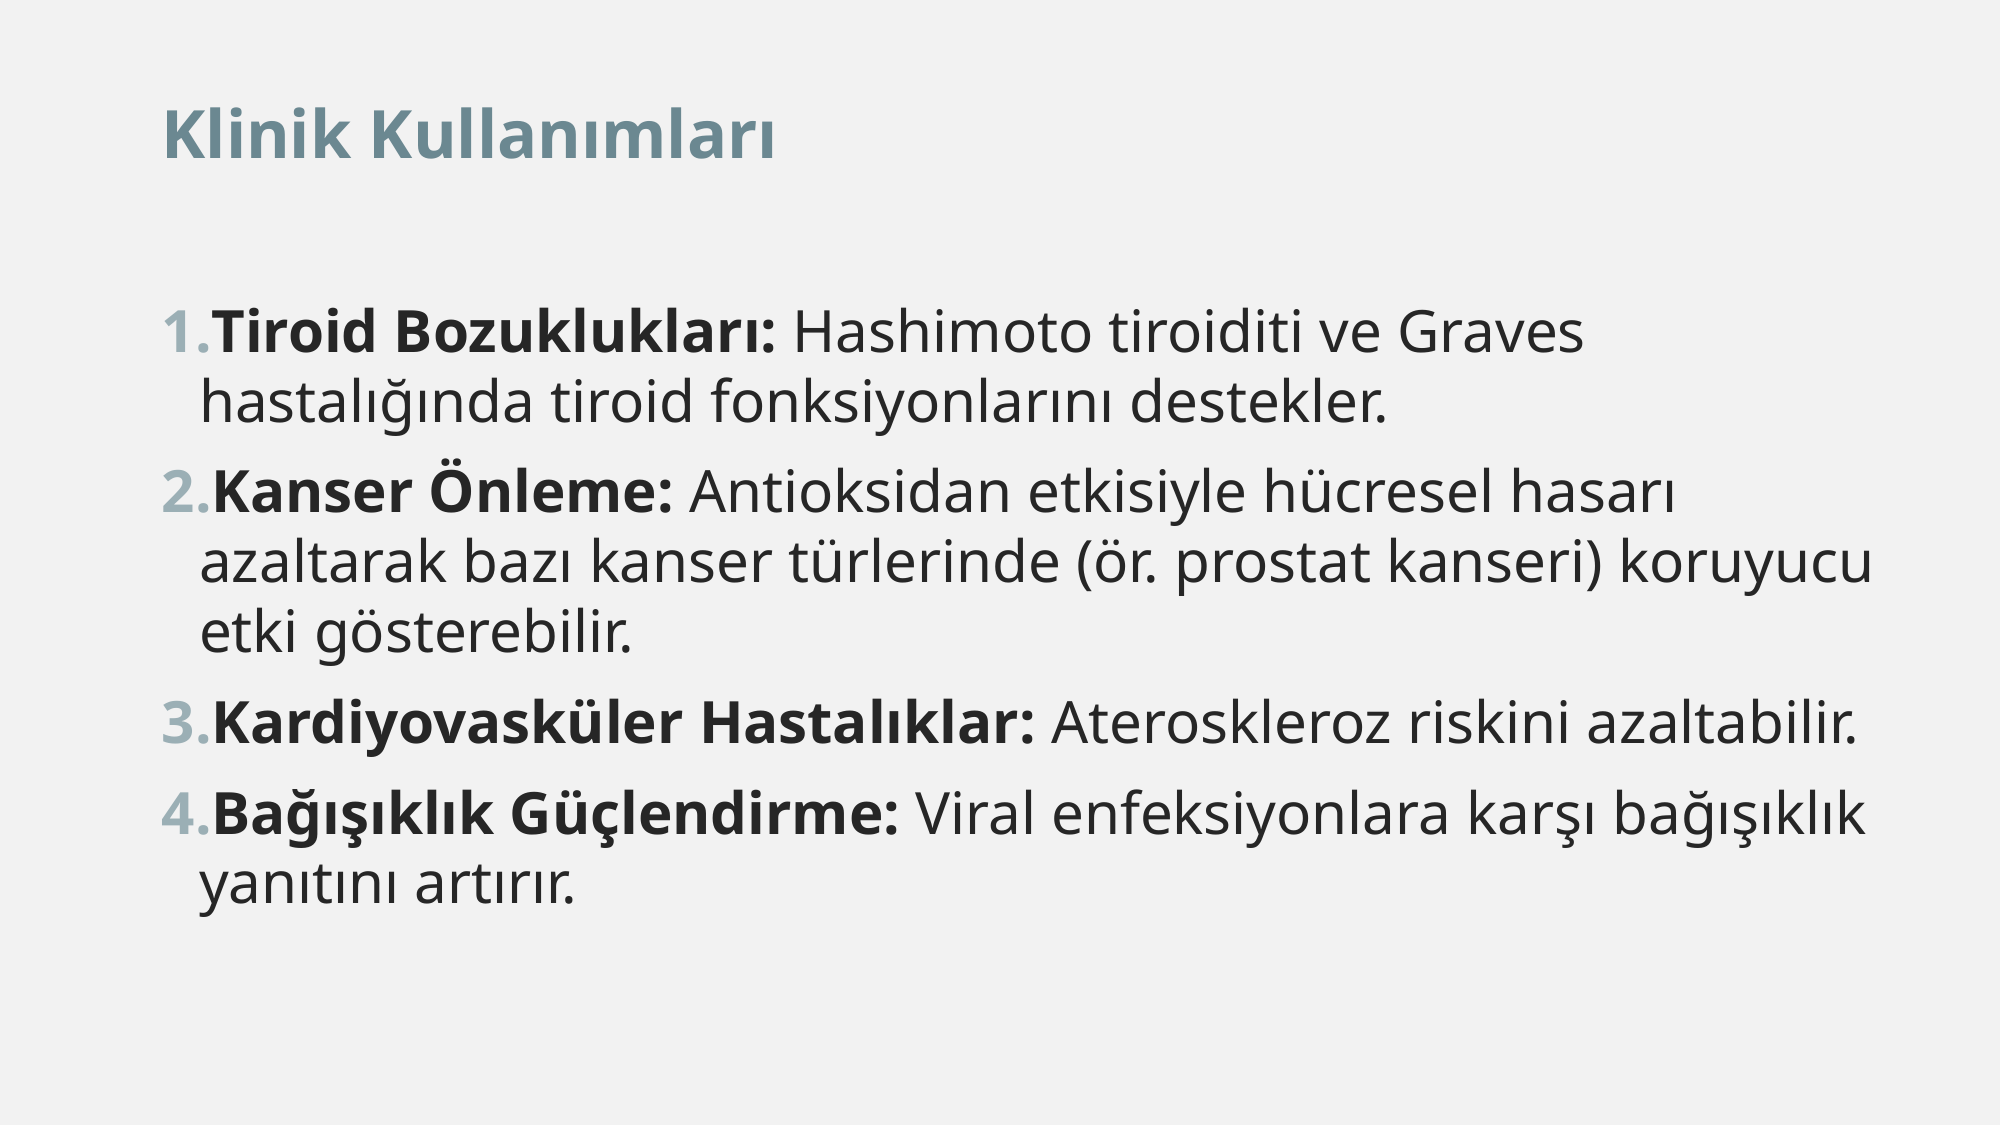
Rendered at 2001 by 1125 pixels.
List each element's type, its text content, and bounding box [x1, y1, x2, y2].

list Klinik Kullanımları Tiroid Bozuklukları: Hashimoto tiroiditi ve Graves hastalığında tiroid fonksiyonlarını destekler. Kanser Önleme: Antioksidan etkisiyle hücresel hasarı azaltarak bazı kanser türlerinde (ör. prostat kanseri) koruyucu etki gösterebilir. Kardiyovasküler Hastalıklar: Ateroskleroz riskini azaltabilir. Bağışıklık Güçlendirme: Viral enfeksiyonlara karşı bağışıklık yanıtını artırır. [146, 84, 1921, 1060]
